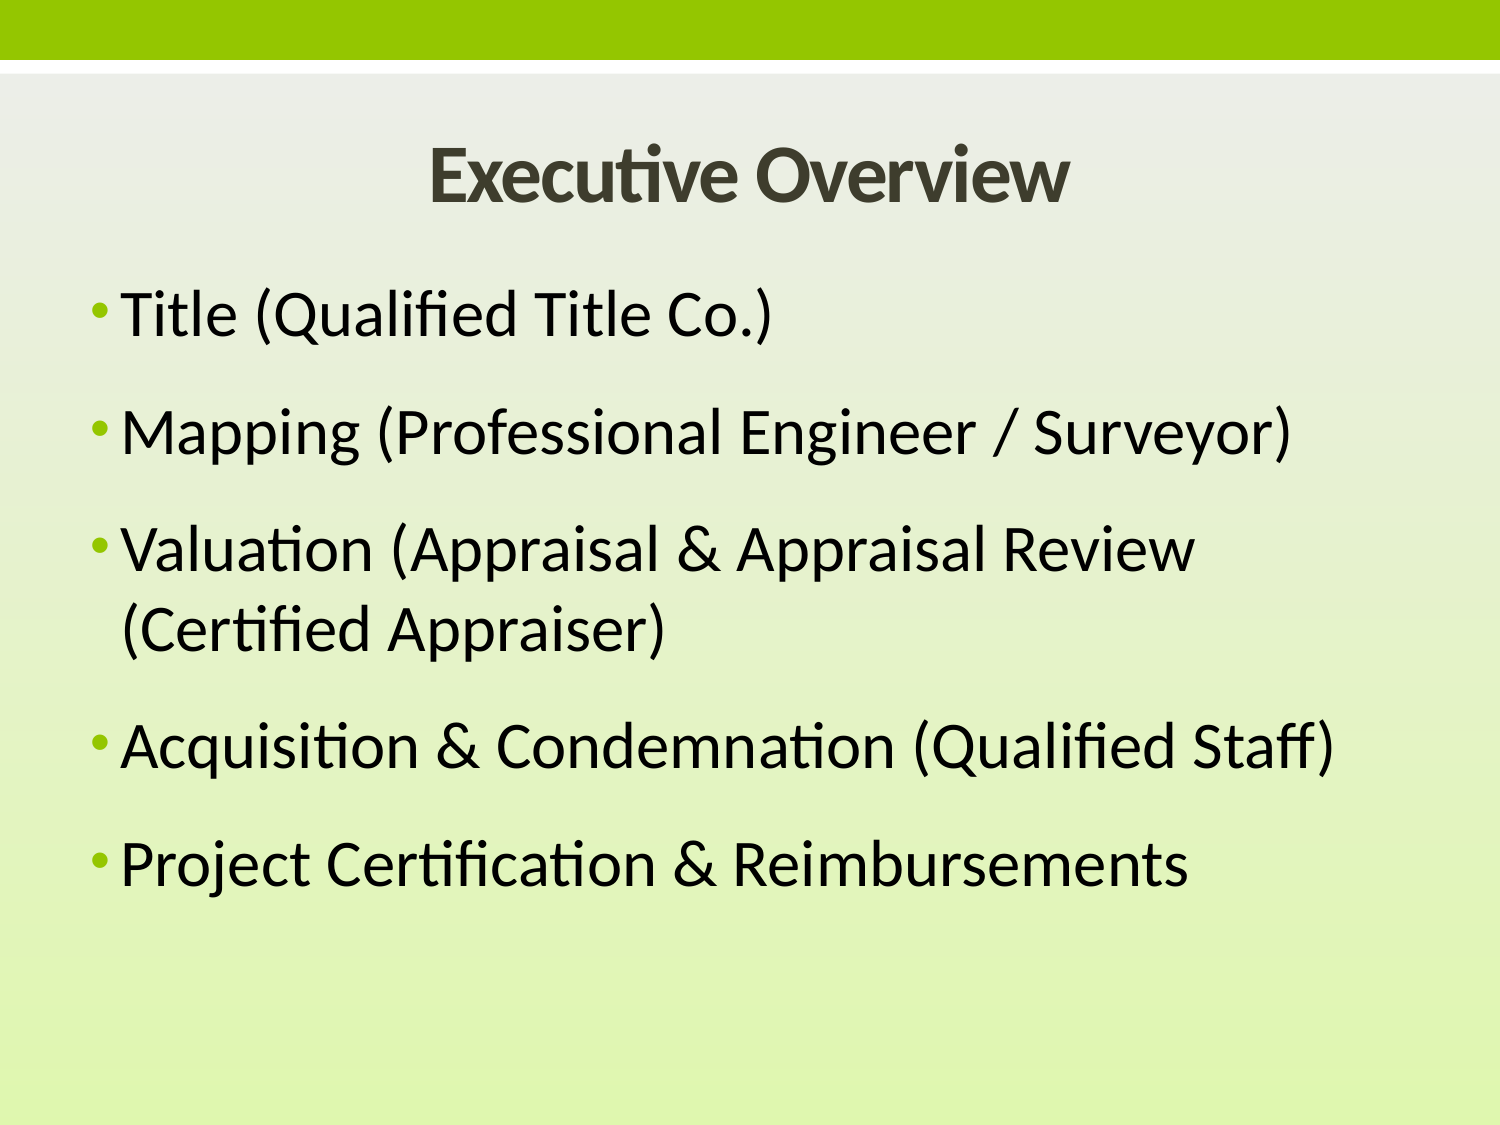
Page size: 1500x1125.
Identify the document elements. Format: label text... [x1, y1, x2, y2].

list Title (Qualified Title Co.) Mapping (Professional Engineer / Surveyor) Valuation (Appraisal & Appraisal Review (Certified Appraiser) Acquisition & Condemnation (Qualified Staff) Project Certification & Reimbursements [75, 262, 1425, 1063]
title Executive Overview [75, 87, 1425, 250]
